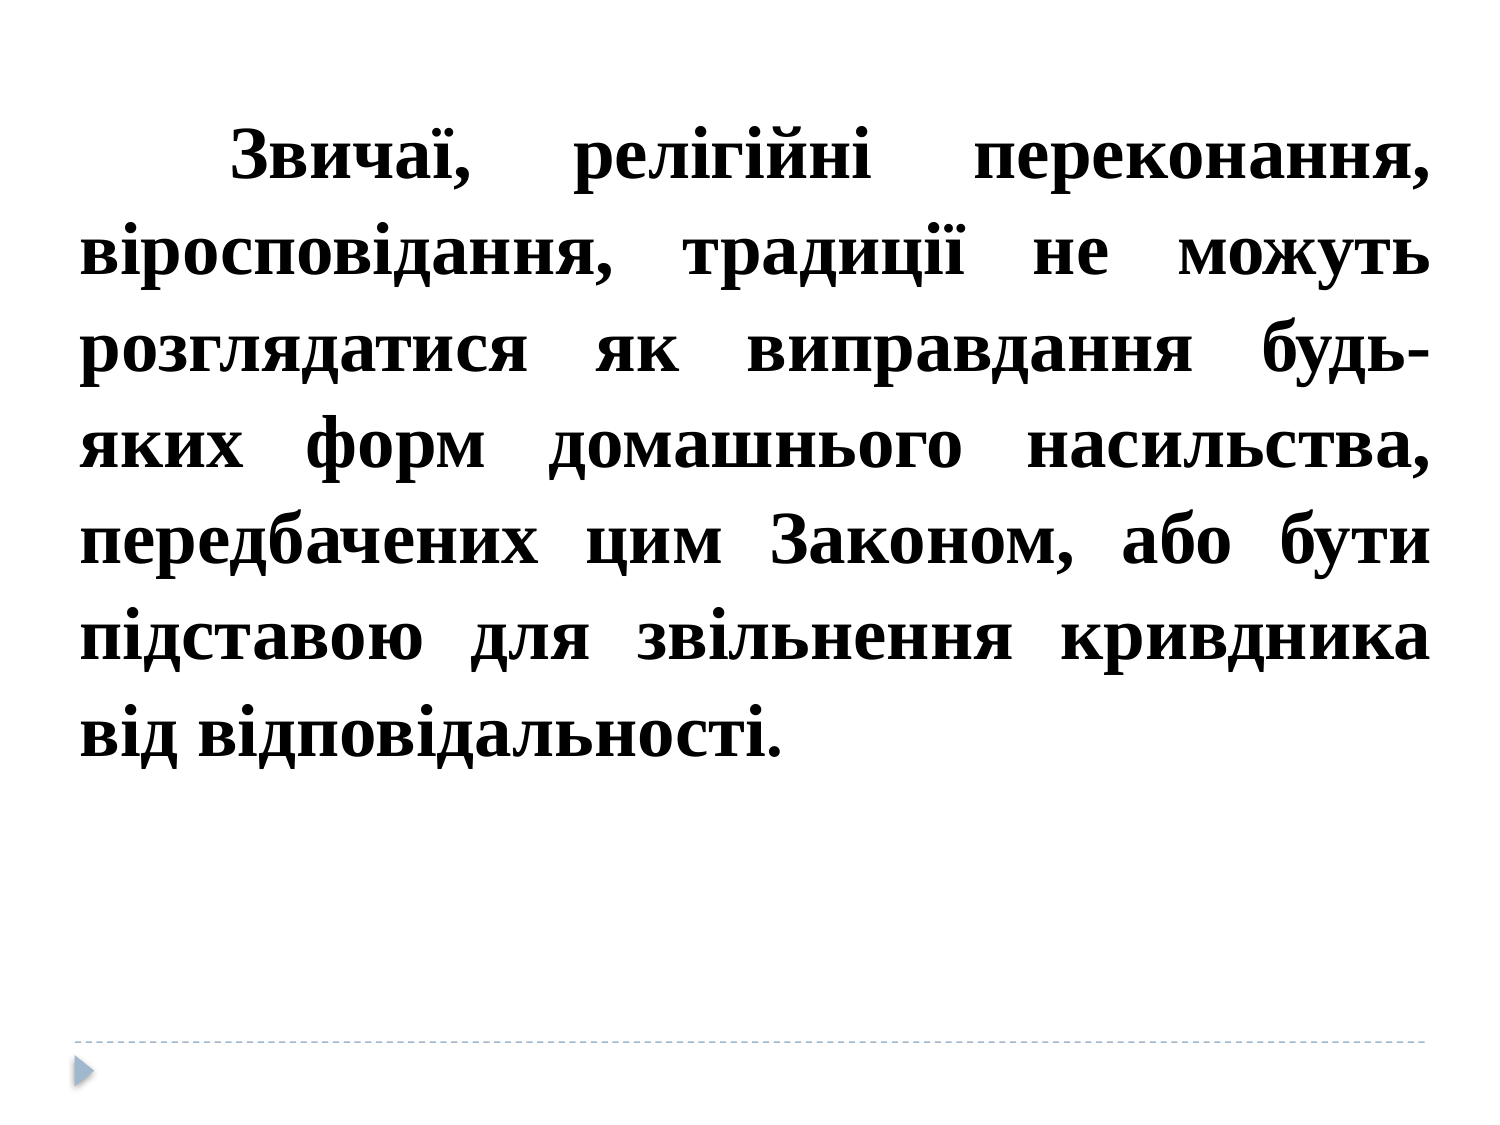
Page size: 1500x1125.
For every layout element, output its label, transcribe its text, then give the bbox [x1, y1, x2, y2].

text_box Звичаї, релігійні переконання, віросповідання, традиції не можуть розглядатися як виправдання будь-яких форм домашнього насильства, передбачених цим Законом, або бути підставою для звільнення кривдника від відповідальності. [64, 89, 1447, 779]
